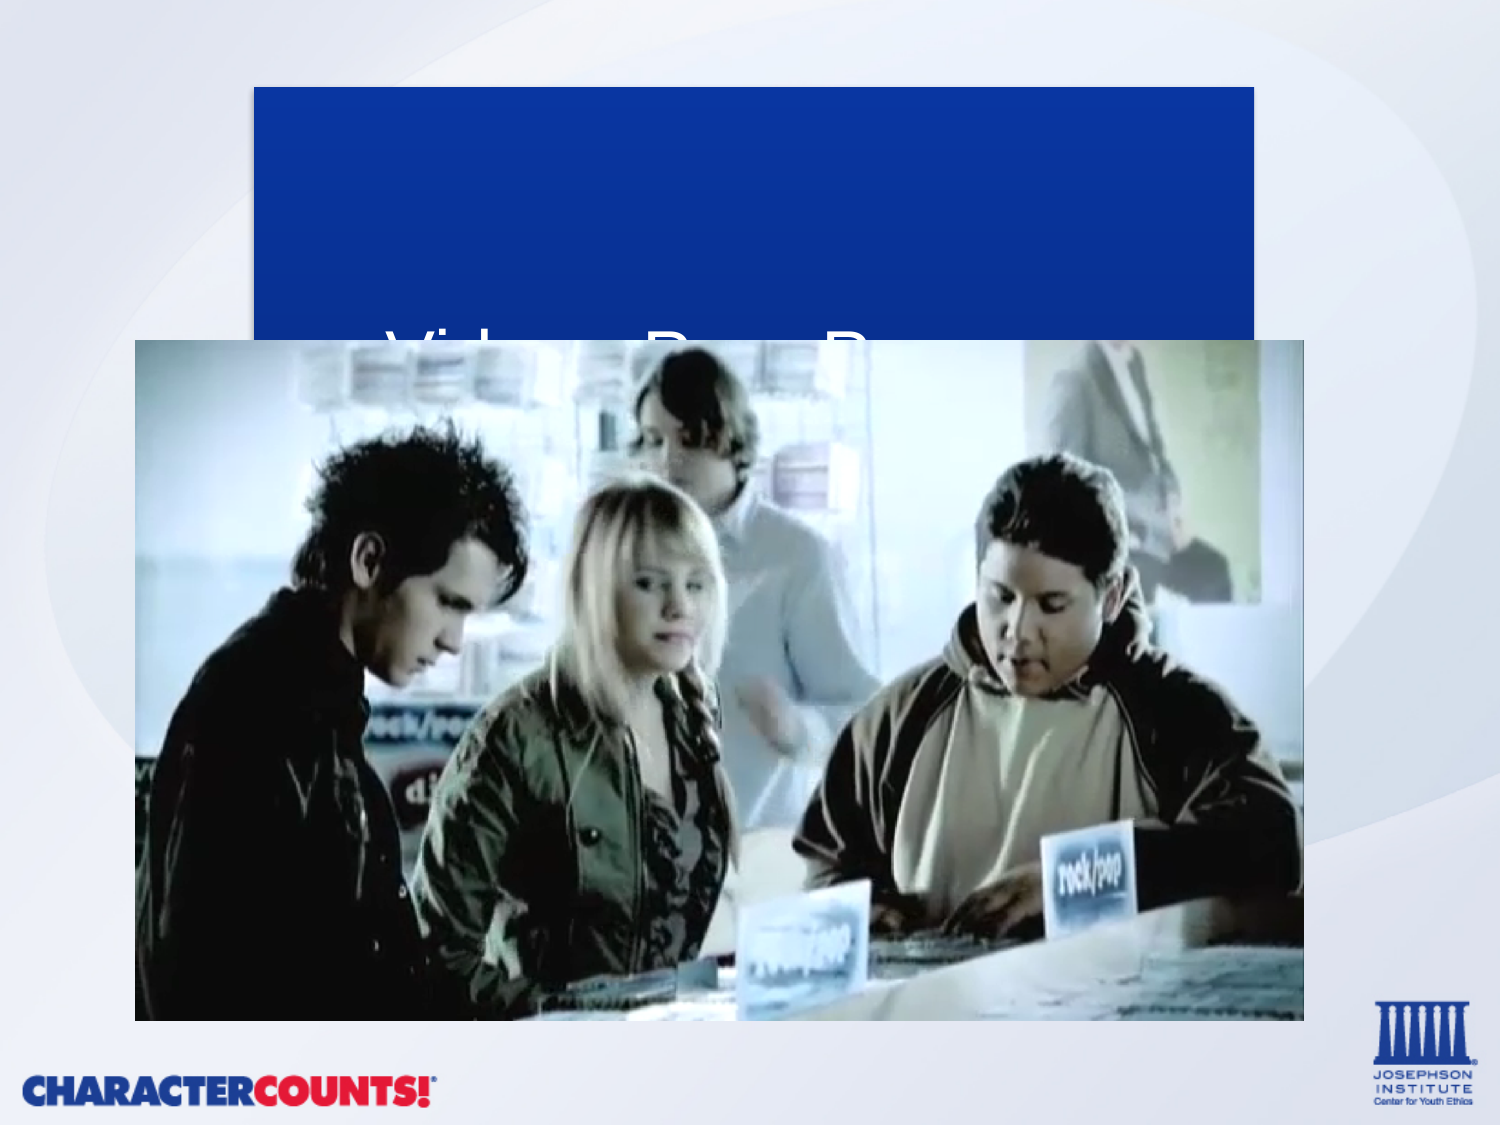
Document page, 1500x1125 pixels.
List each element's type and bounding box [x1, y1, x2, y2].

picture [0, 0, 1500, 1125]
text_box [253, 87, 1255, 292]
